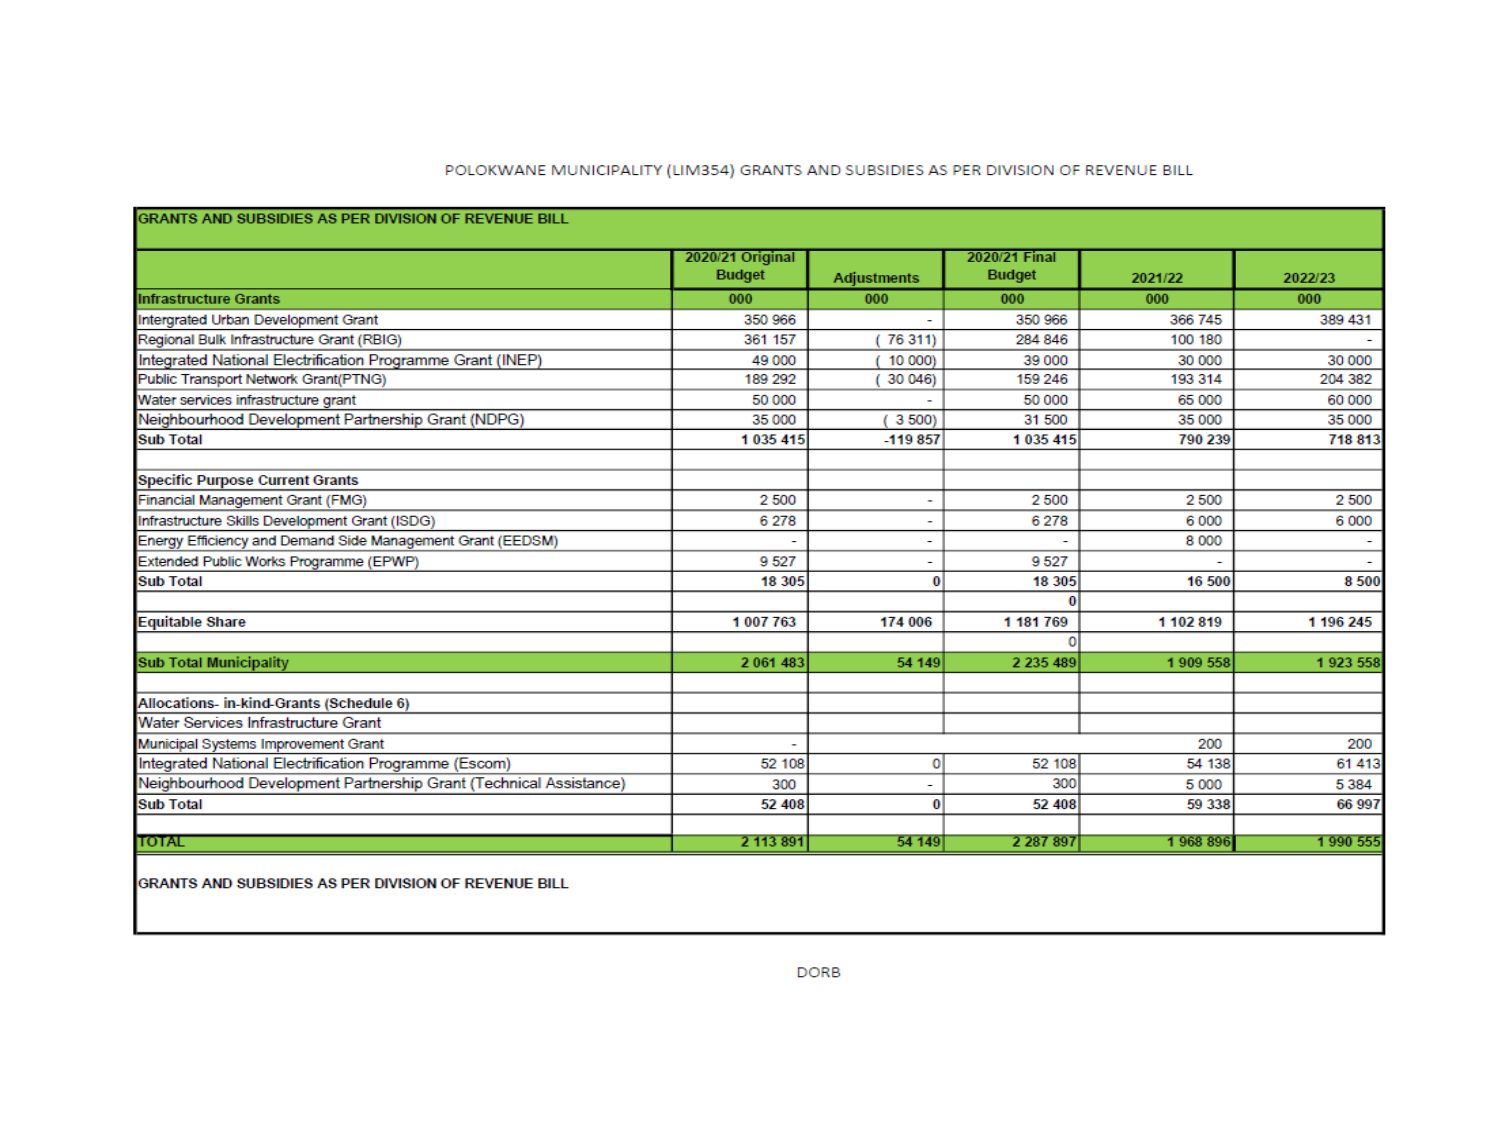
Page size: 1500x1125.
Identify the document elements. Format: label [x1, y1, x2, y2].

picture [74, 140, 1448, 985]
